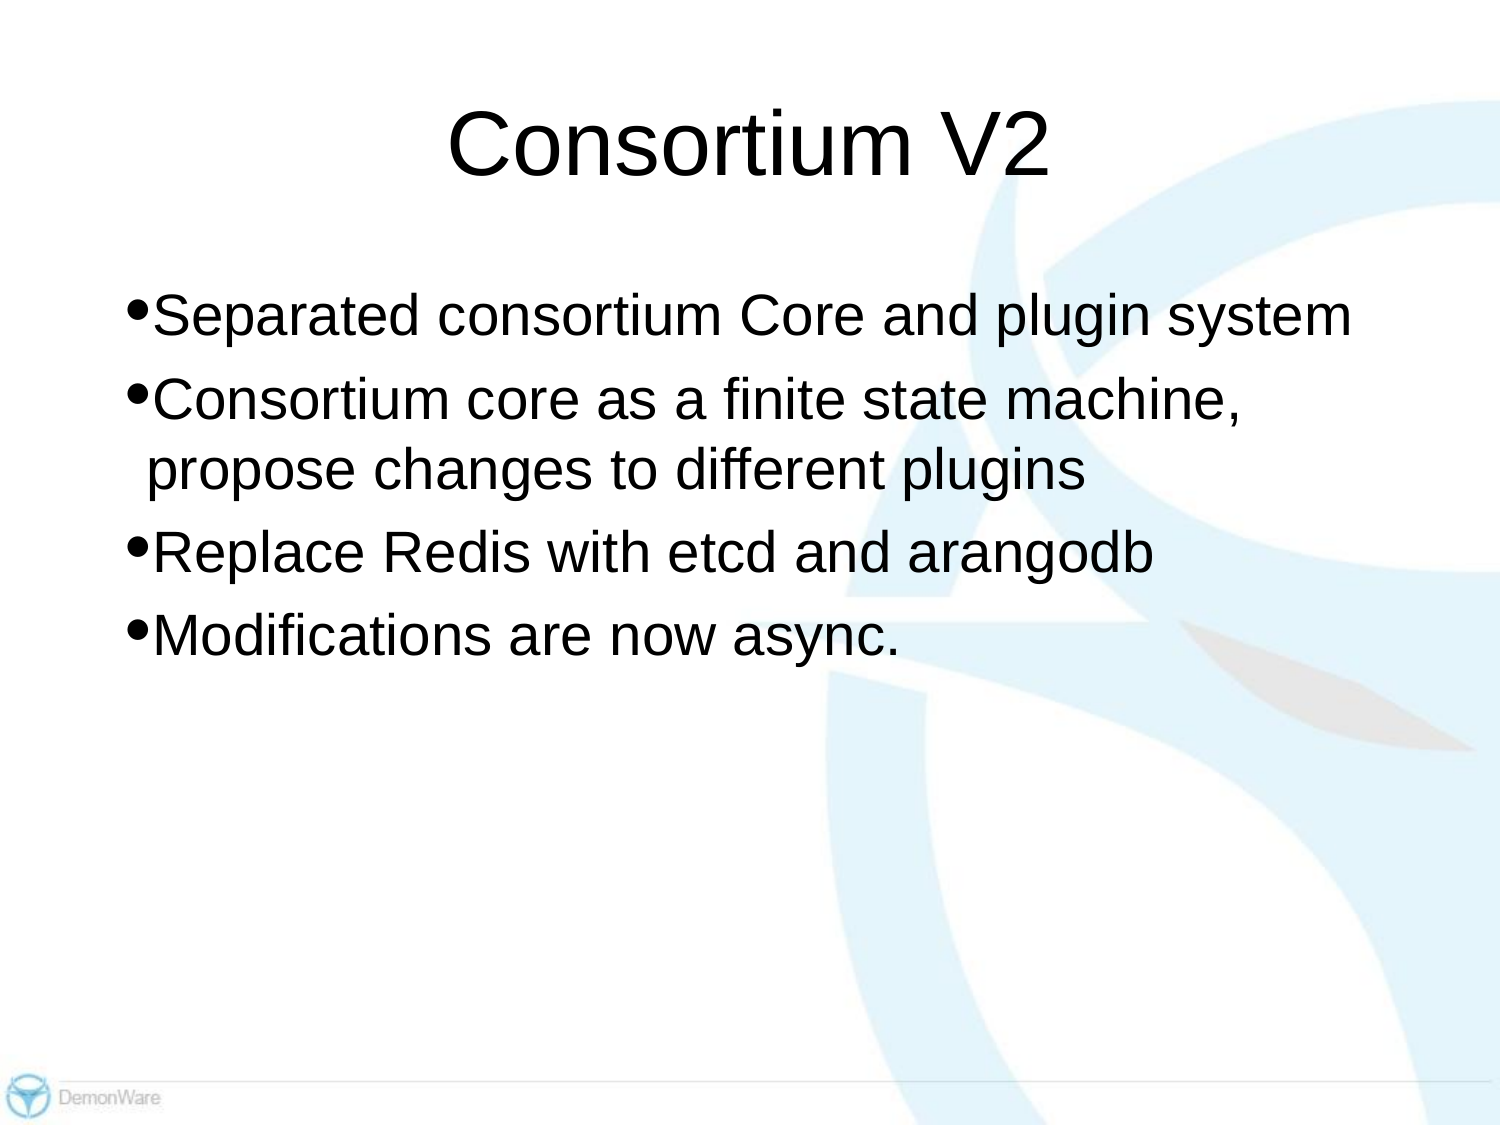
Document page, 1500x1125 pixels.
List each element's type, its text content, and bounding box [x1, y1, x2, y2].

picture [0, 0, 1500, 1125]
title Consortium V2 [75, 45, 1425, 233]
list Separated consortium Core and plugin system Consortium core as a finite state machine, propose changes to different plugins Replace Redis with etcd and arangodb Modifications are now async. [75, 262, 1425, 1005]
